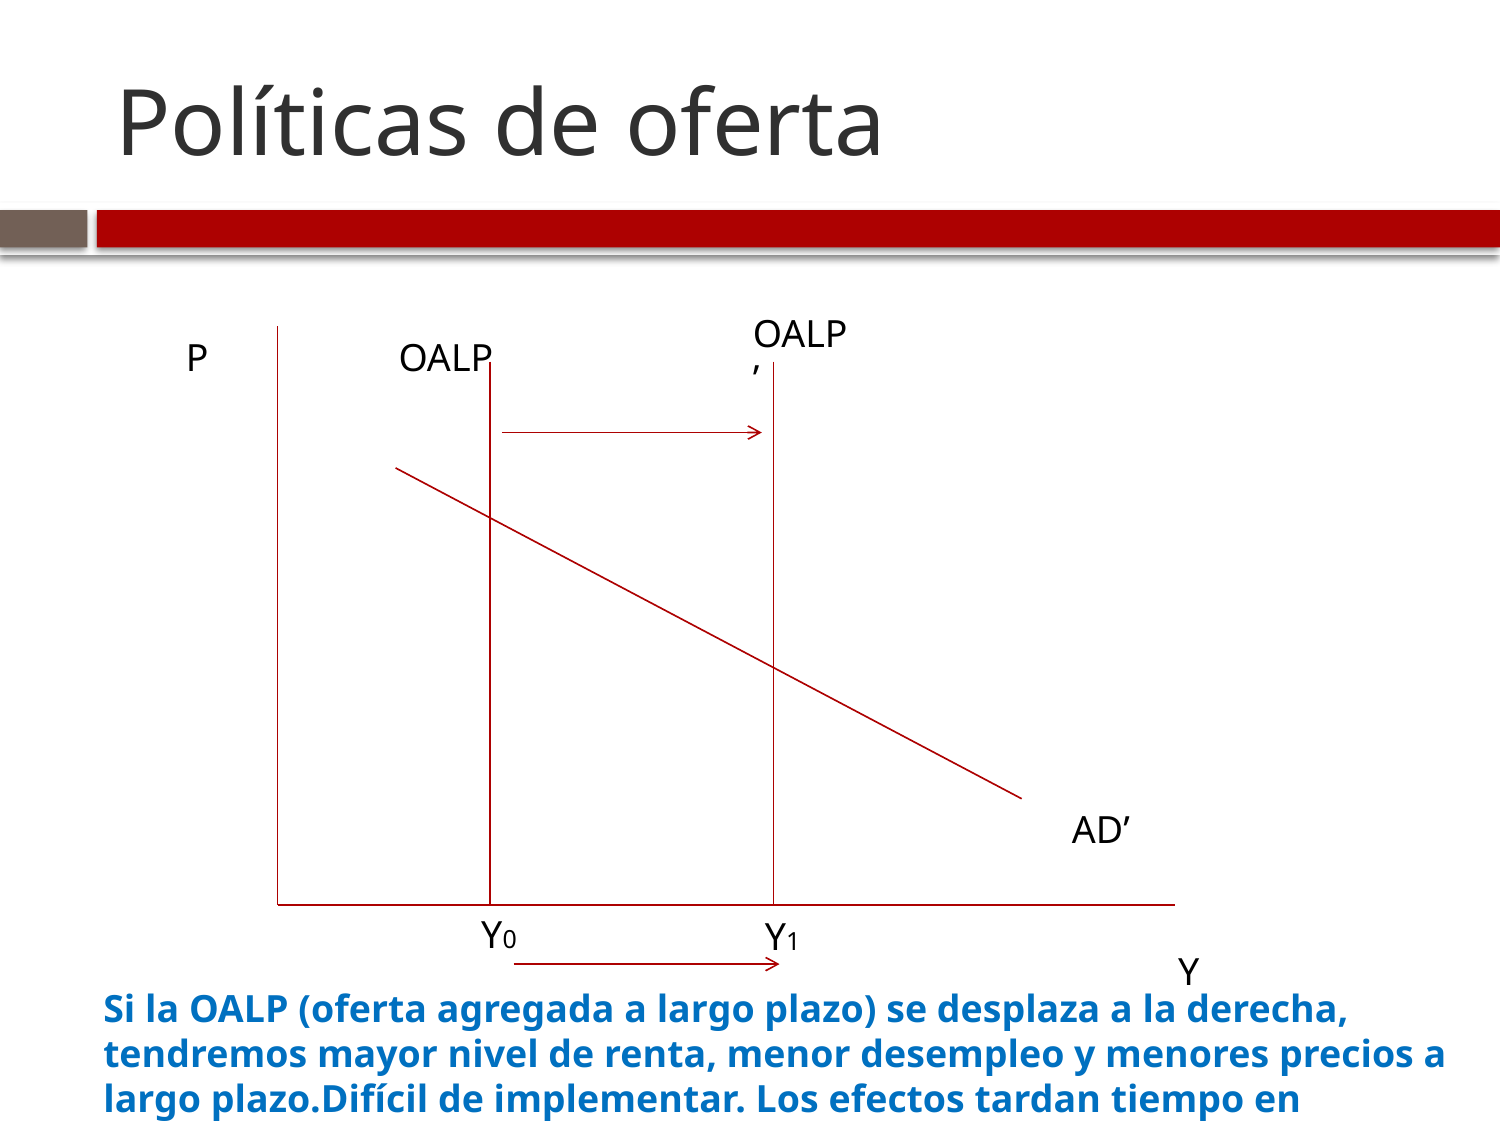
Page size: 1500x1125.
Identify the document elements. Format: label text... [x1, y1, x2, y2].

text_box OALP’ [738, 302, 868, 408]
text_box Si la OALP (oferta agregada a largo plazo) se desplaza a la derecha, tendremos mayor nivel de renta, menor desempleo y menores precios a largo plazo.Difícil de implementar. Los efectos tardan tiempo en producirse [88, 977, 1483, 1125]
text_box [395, 467, 1022, 800]
text_box OALP [383, 326, 514, 386]
title Políticas de oferta [100, 37, 1438, 200]
text_box Y0 [466, 916, 609, 964]
text_box P [171, 326, 254, 386]
text_box Y1 [749, 916, 827, 965]
text_box AD’ [1057, 798, 1235, 859]
text_box Y [1163, 940, 1353, 977]
